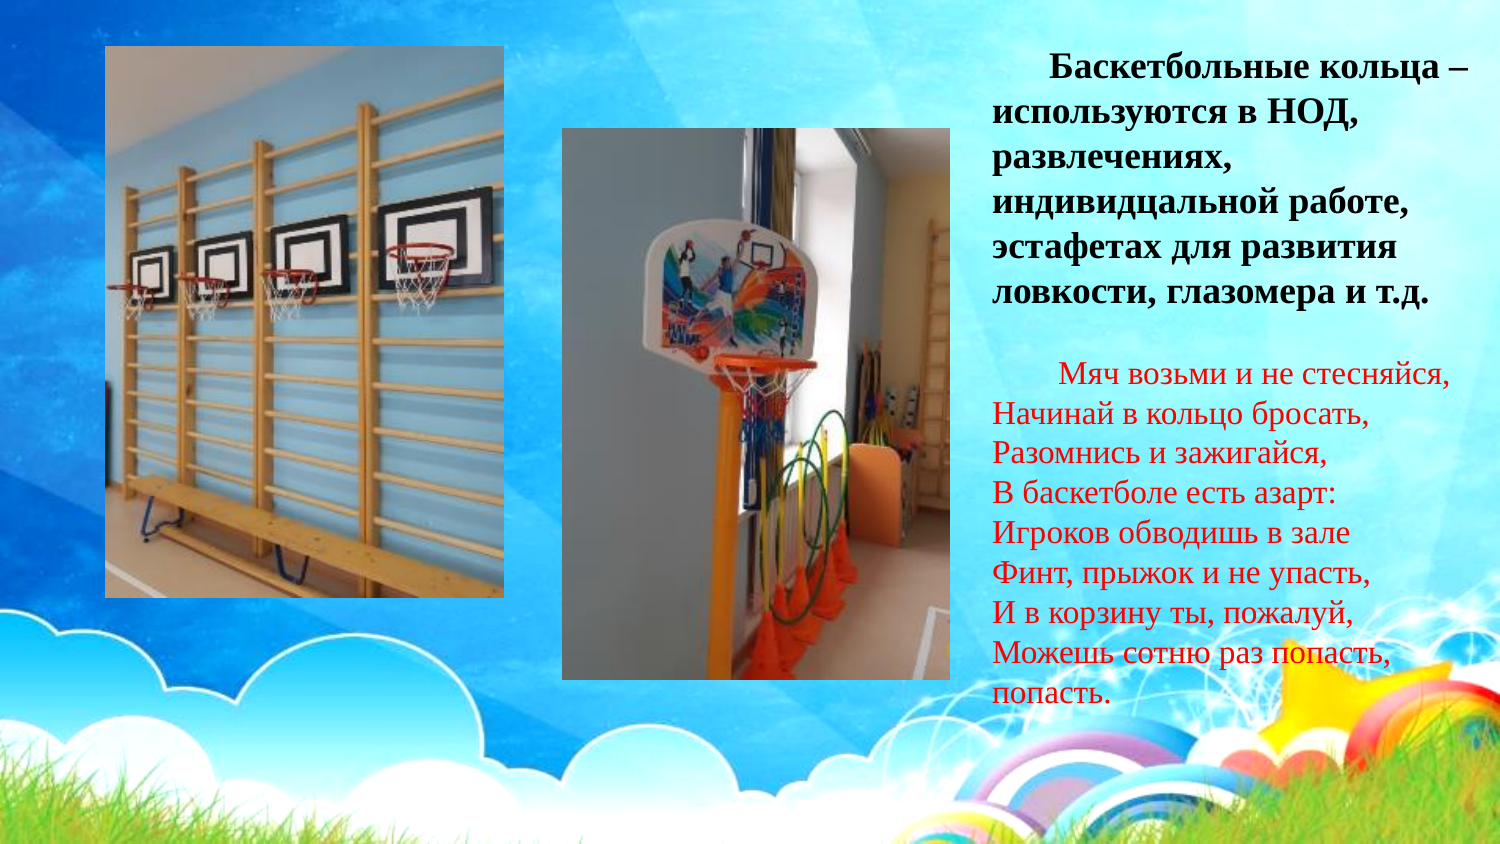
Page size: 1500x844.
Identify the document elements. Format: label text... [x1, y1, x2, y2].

picture [105, 46, 505, 598]
picture [562, 128, 950, 680]
list Баскетбольные кольца –используются в НОД, развлечениях, индивидцальной работе, эстафетах для развития ловкости, глазомера и т.д. Мяч возьми и не стесняйся, Начинай в кольцо бросать, Разомнись и зажигайся, В баскетболе есть азарт: Игроков обводишь в зале Финт, прыжок и не упасть, И в корзину ты, пожалуй, Можешь сотню раз попасть, попасть. [977, 33, 1500, 754]
